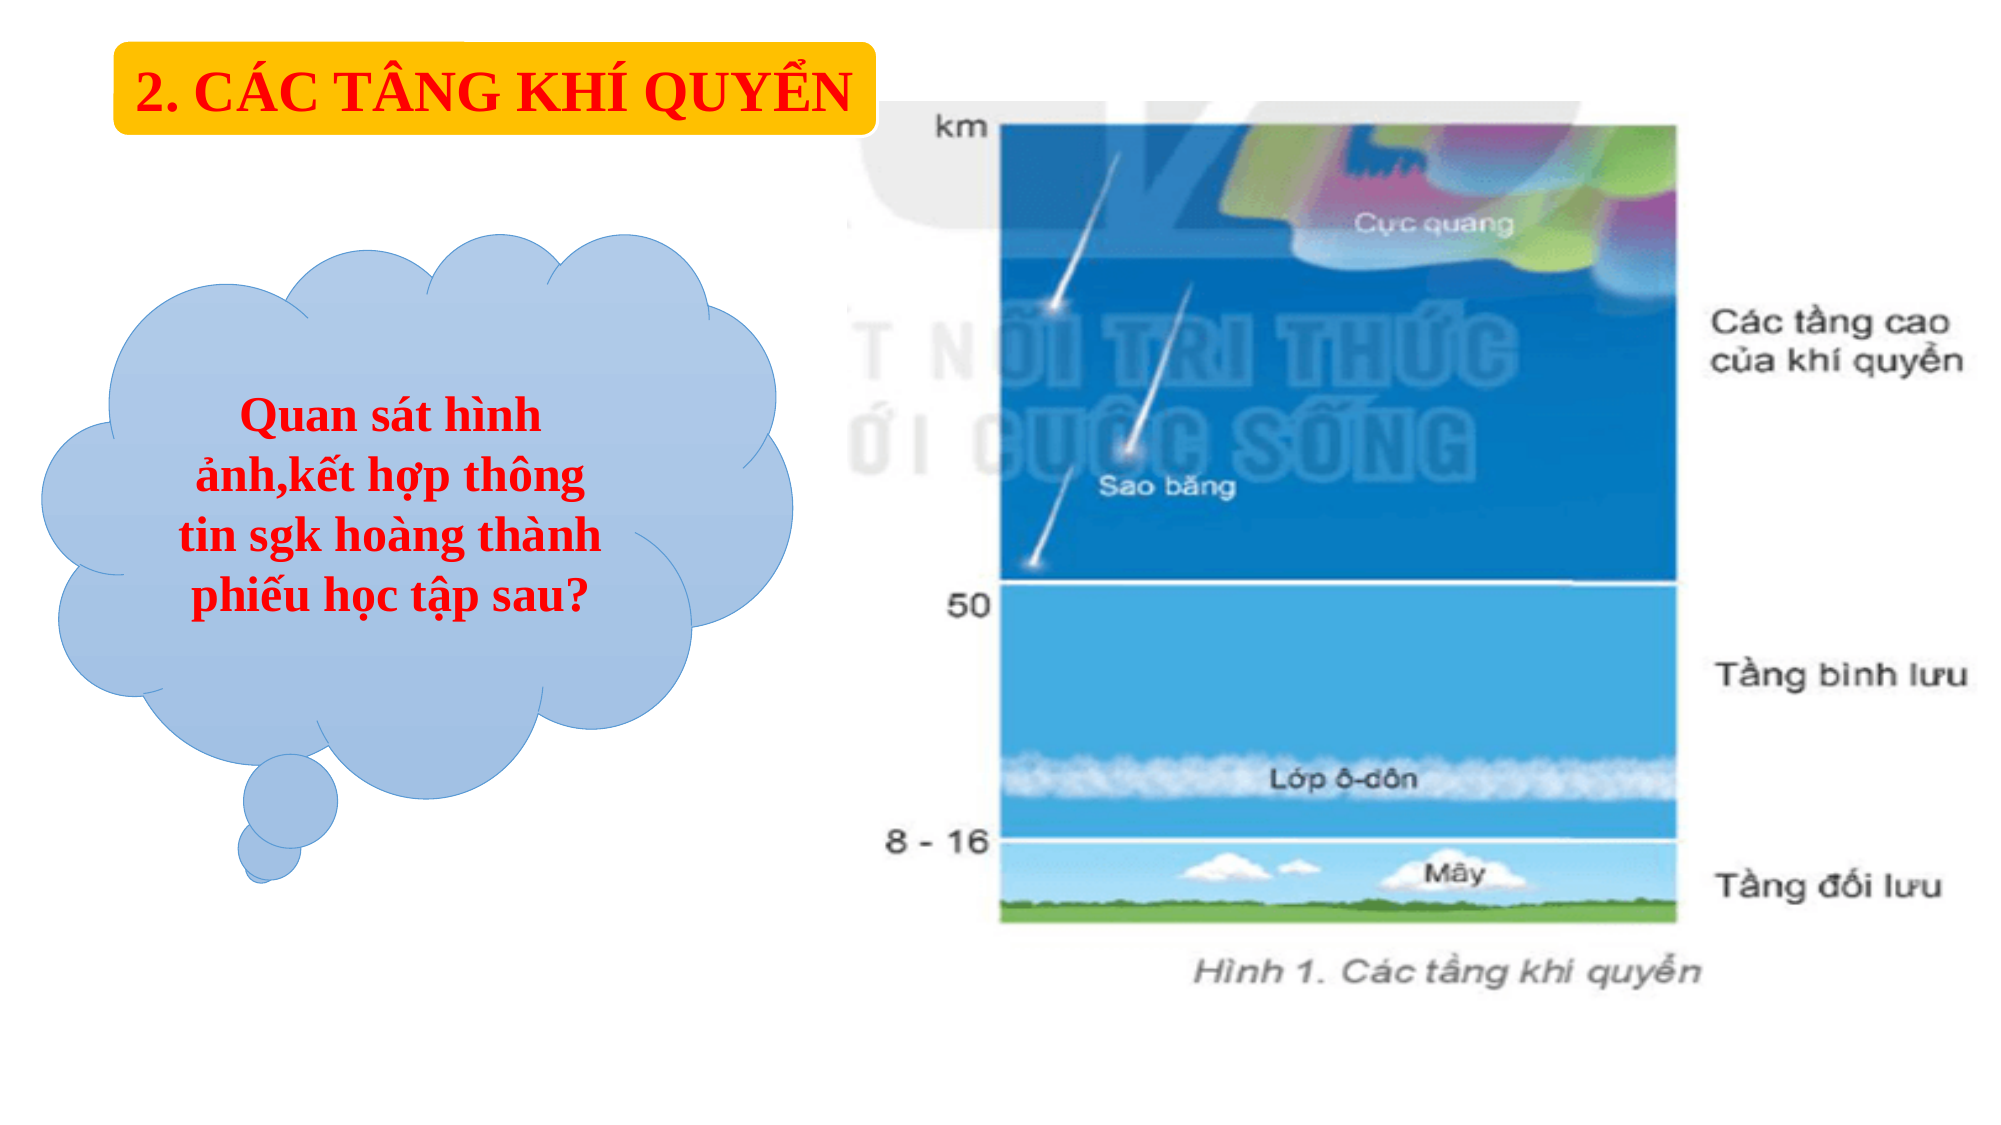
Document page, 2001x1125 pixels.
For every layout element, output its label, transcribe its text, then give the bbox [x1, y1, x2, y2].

text_box 2. CÁC TÂNG KHÍ QUYỂN [110, 38, 880, 139]
text_box Quan sát hình ảnh,kết hợp thông tin sgk hoàng thành phiếu học tập sau? [41, 234, 794, 884]
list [846, 101, 2000, 1008]
